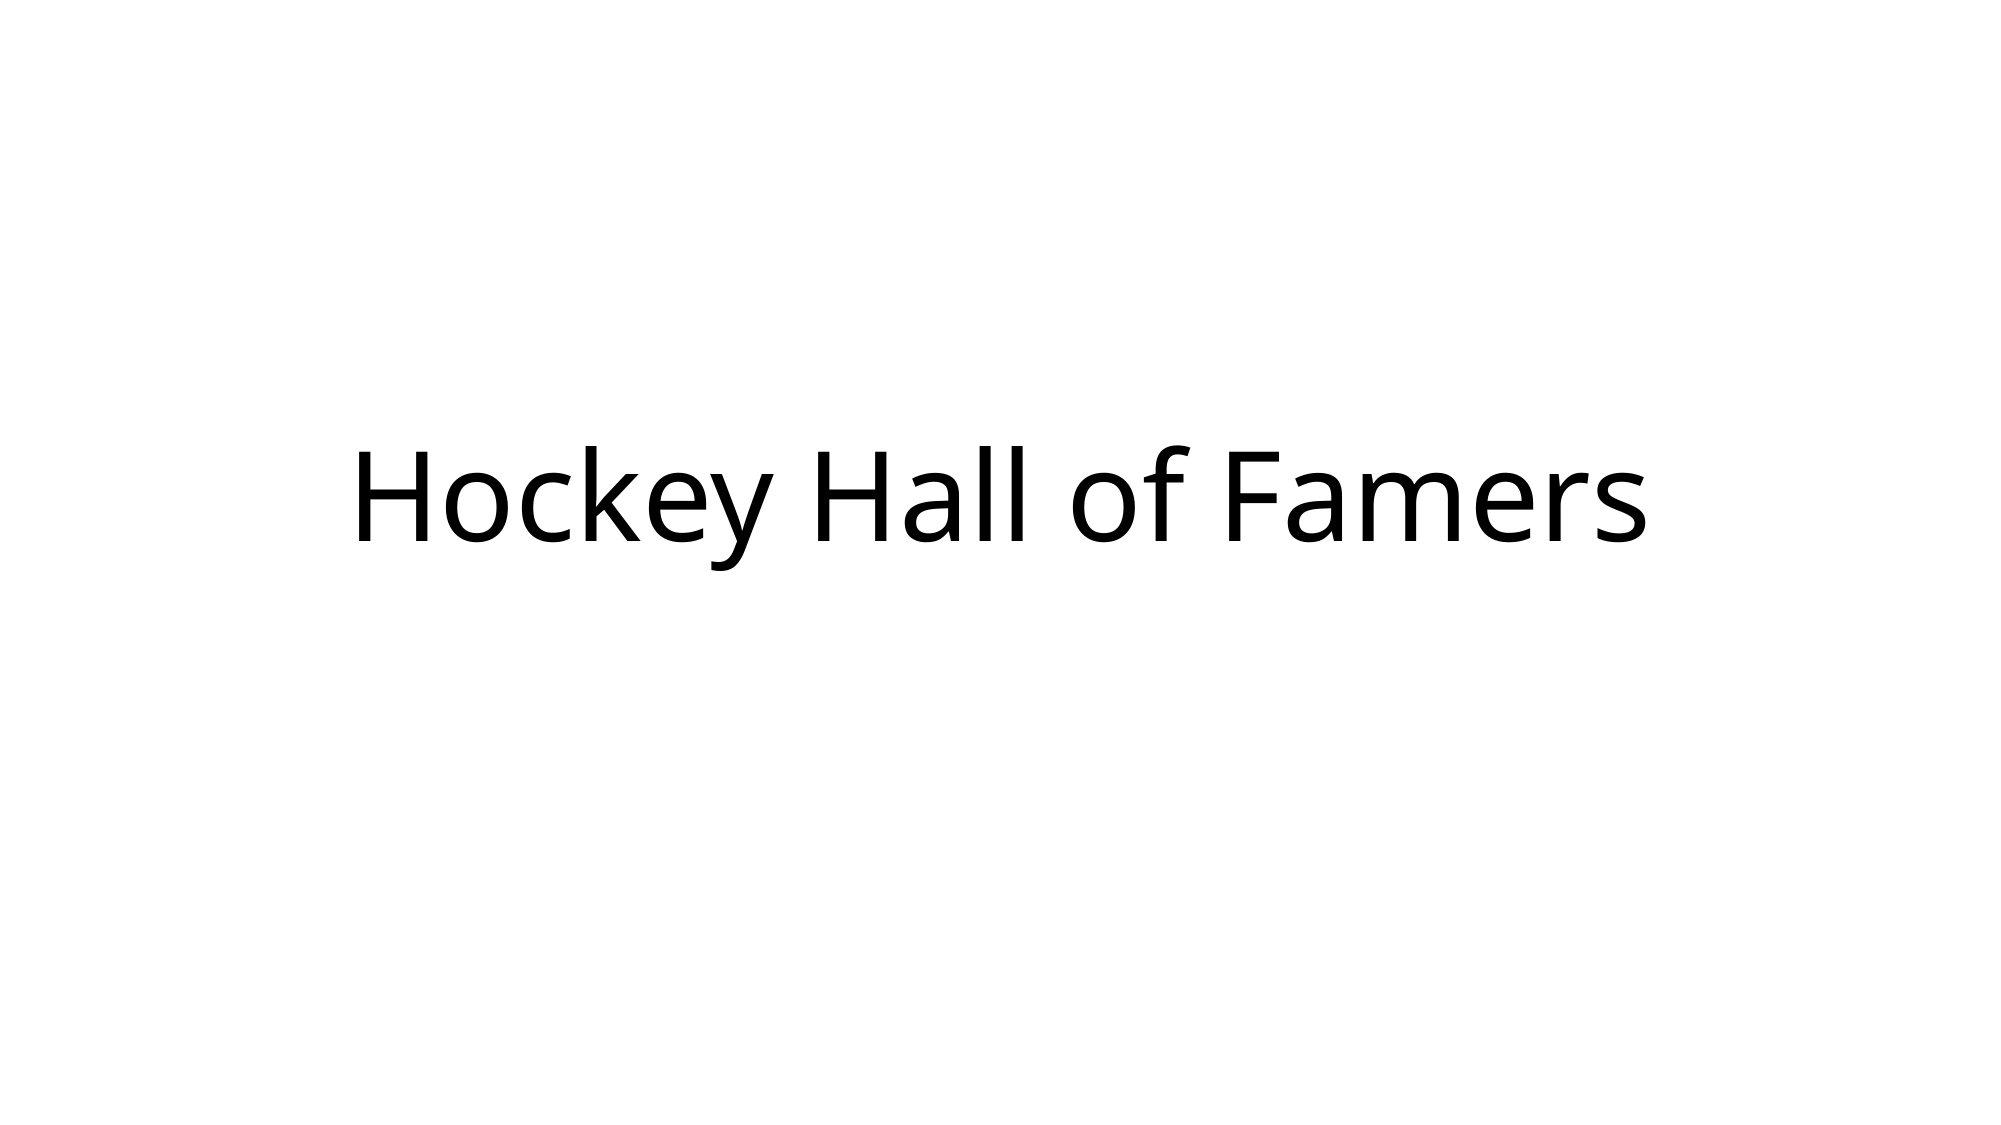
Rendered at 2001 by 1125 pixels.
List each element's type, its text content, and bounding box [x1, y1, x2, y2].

title Hockey Hall of Famers [249, 184, 1750, 576]
